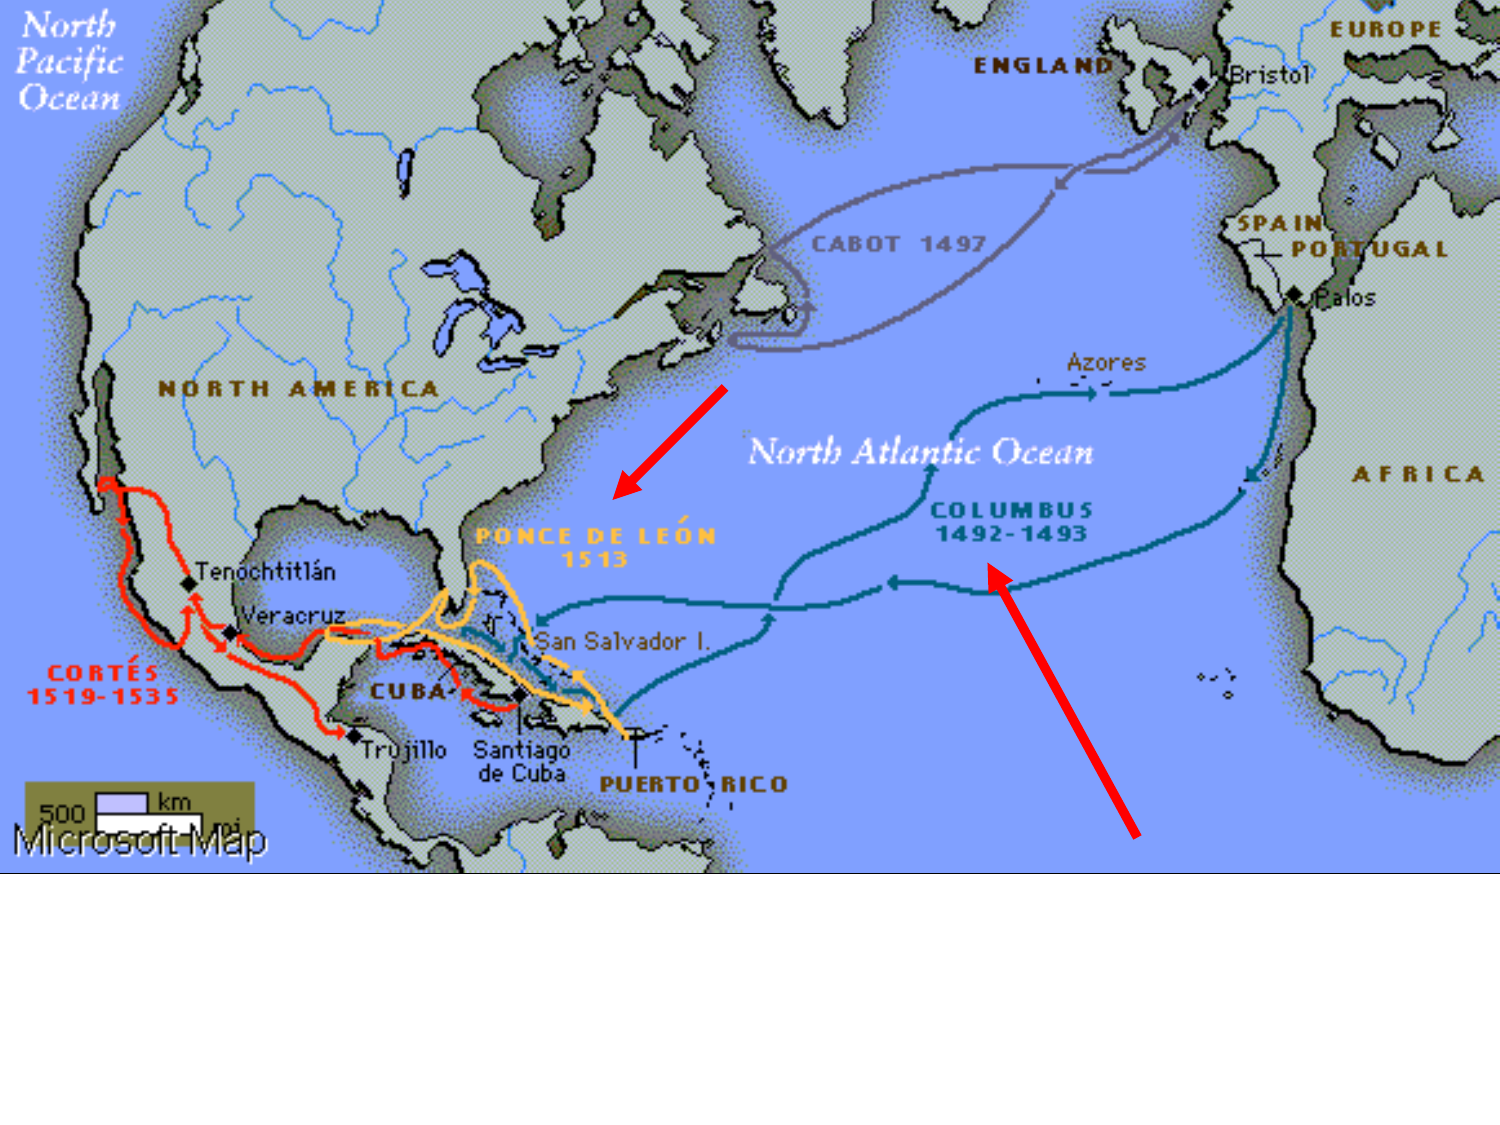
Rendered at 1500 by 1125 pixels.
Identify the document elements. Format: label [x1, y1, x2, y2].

text_box [987, 562, 1138, 838]
text_box [612, 387, 726, 501]
picture [0, 0, 1500, 873]
